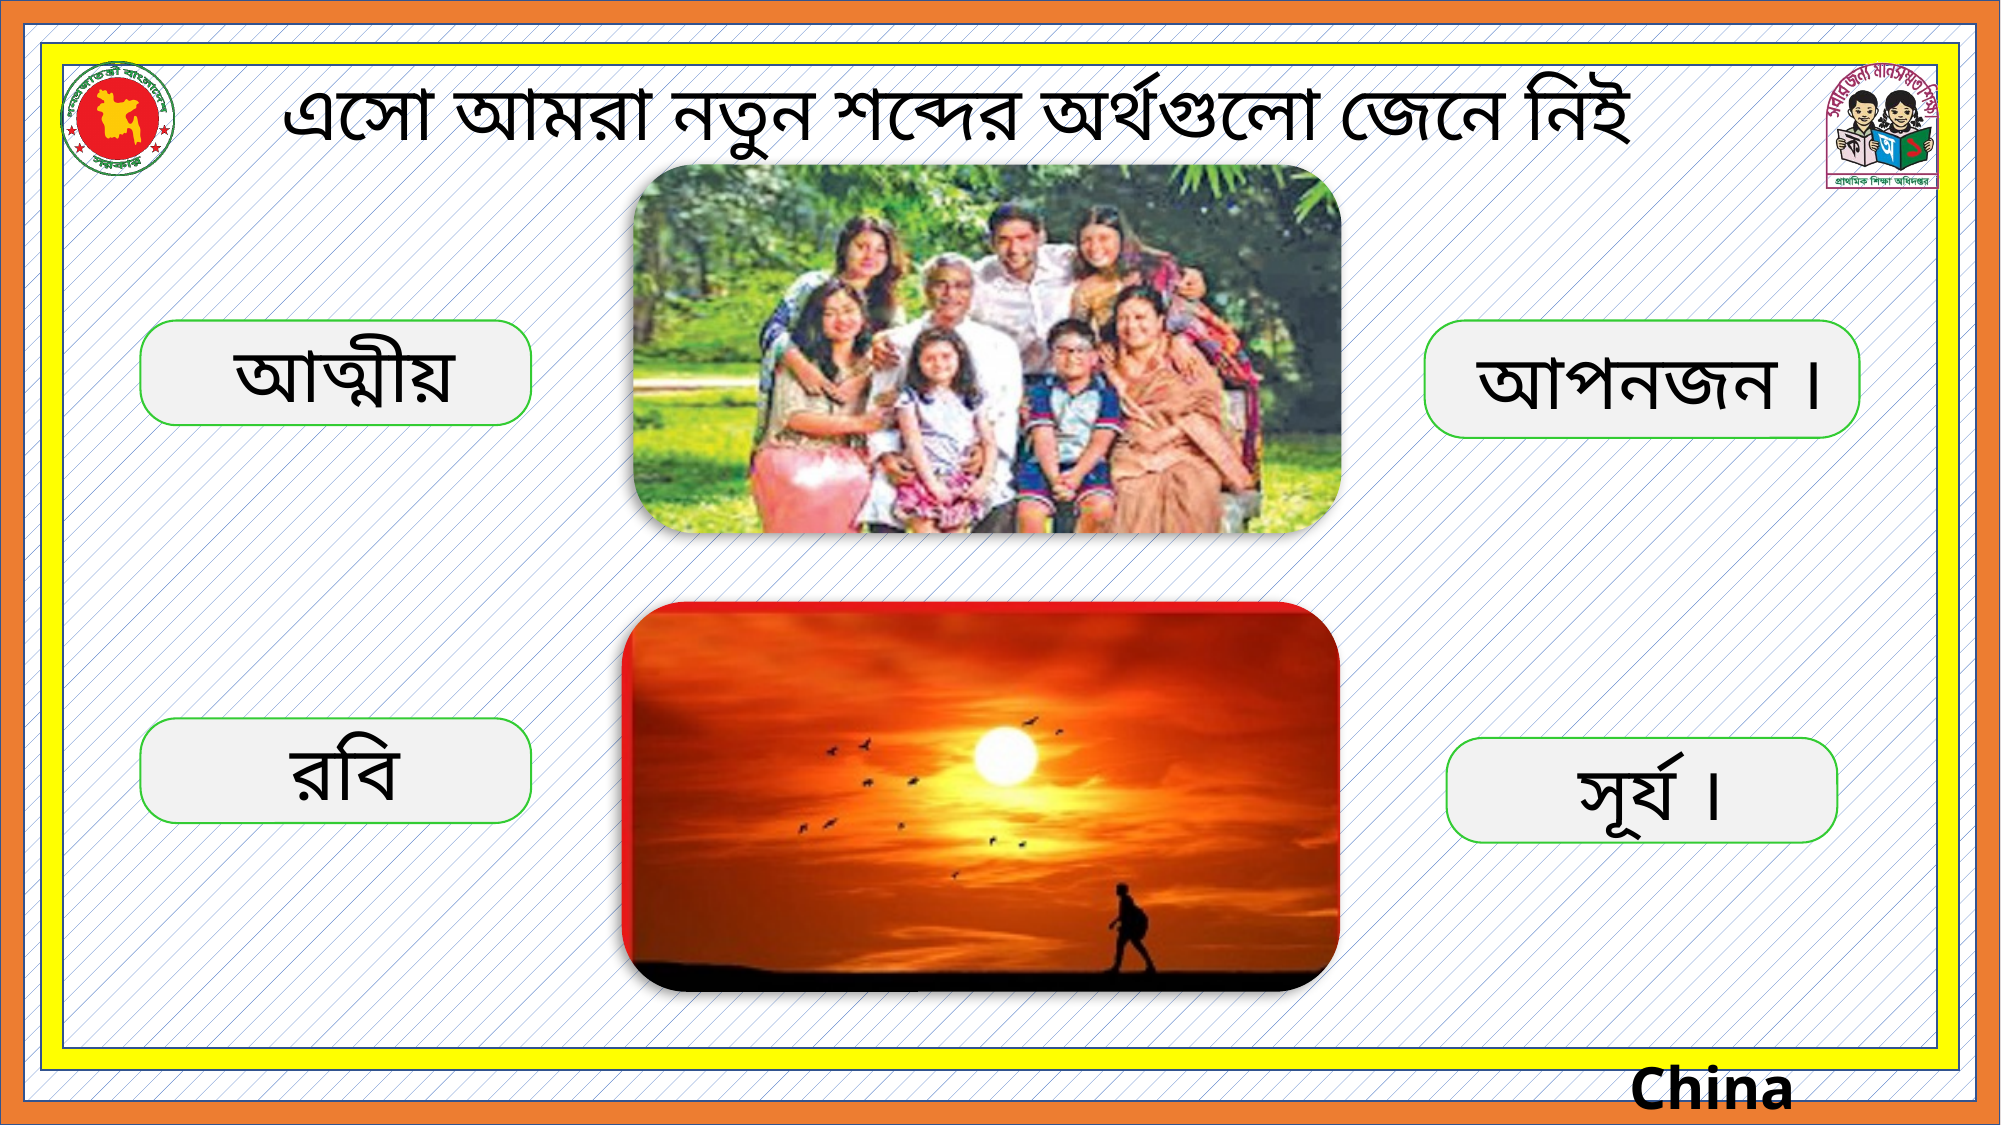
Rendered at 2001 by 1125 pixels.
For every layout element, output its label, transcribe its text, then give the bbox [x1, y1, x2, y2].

text_box এসো আমরা নতুন শব্দের অর্থগুলো জেনে নিই [266, 58, 1665, 164]
text_box সূর্য । [1445, 736, 1839, 844]
picture [621, 601, 1341, 992]
text_box আত্মীয় [139, 319, 533, 427]
picture [60, 61, 175, 176]
picture [633, 164, 1342, 534]
picture [1824, 61, 1940, 190]
text_box রবি [139, 717, 533, 825]
text_box আপনজন । [1423, 319, 1861, 439]
